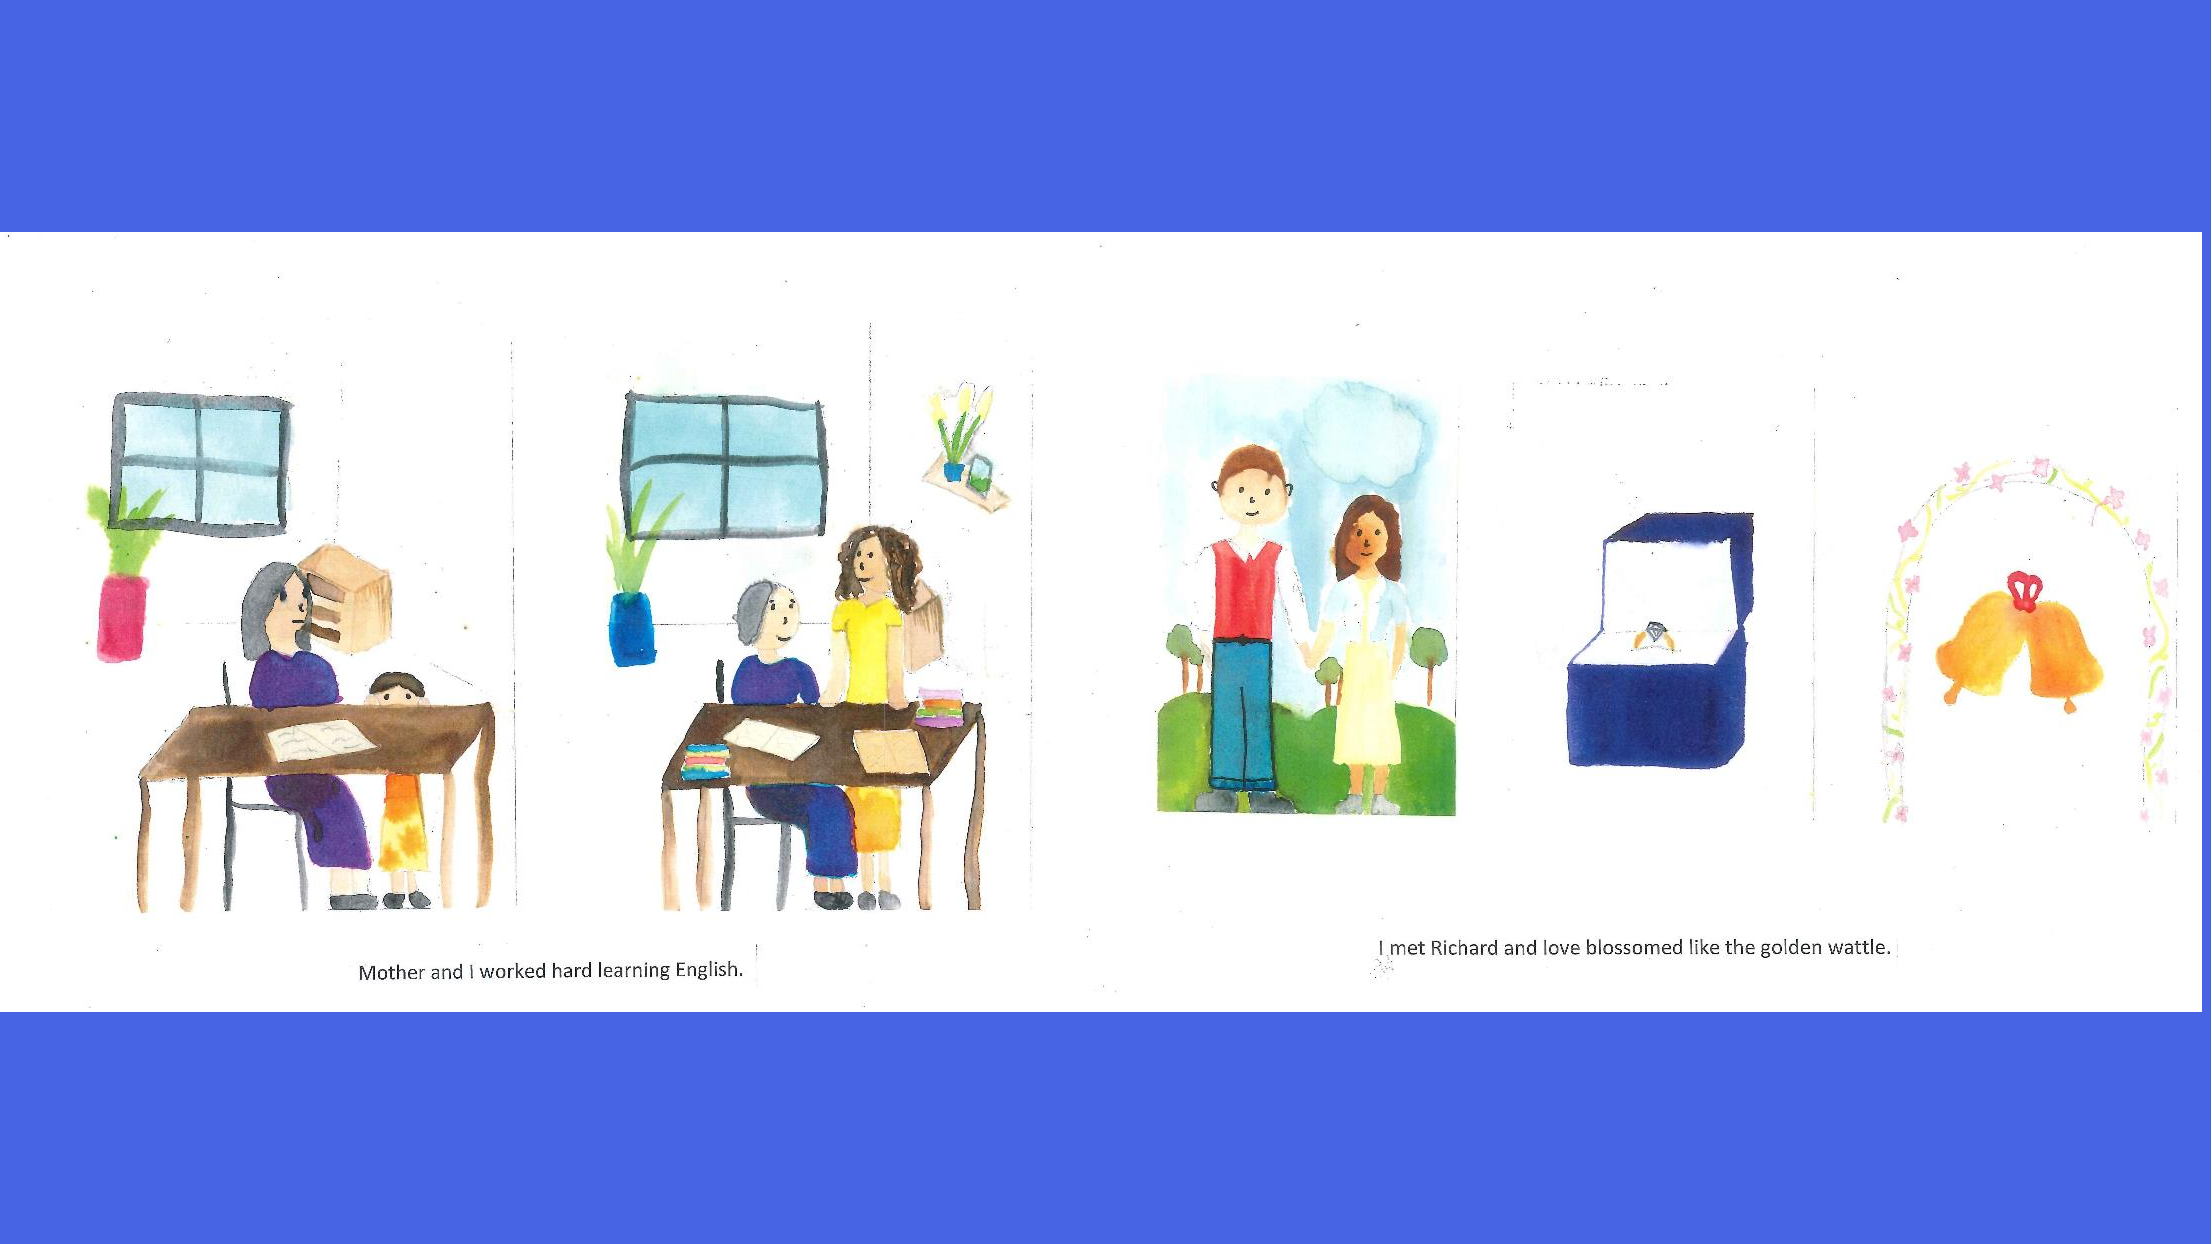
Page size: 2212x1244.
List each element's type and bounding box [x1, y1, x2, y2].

picture [0, 231, 2202, 1012]
